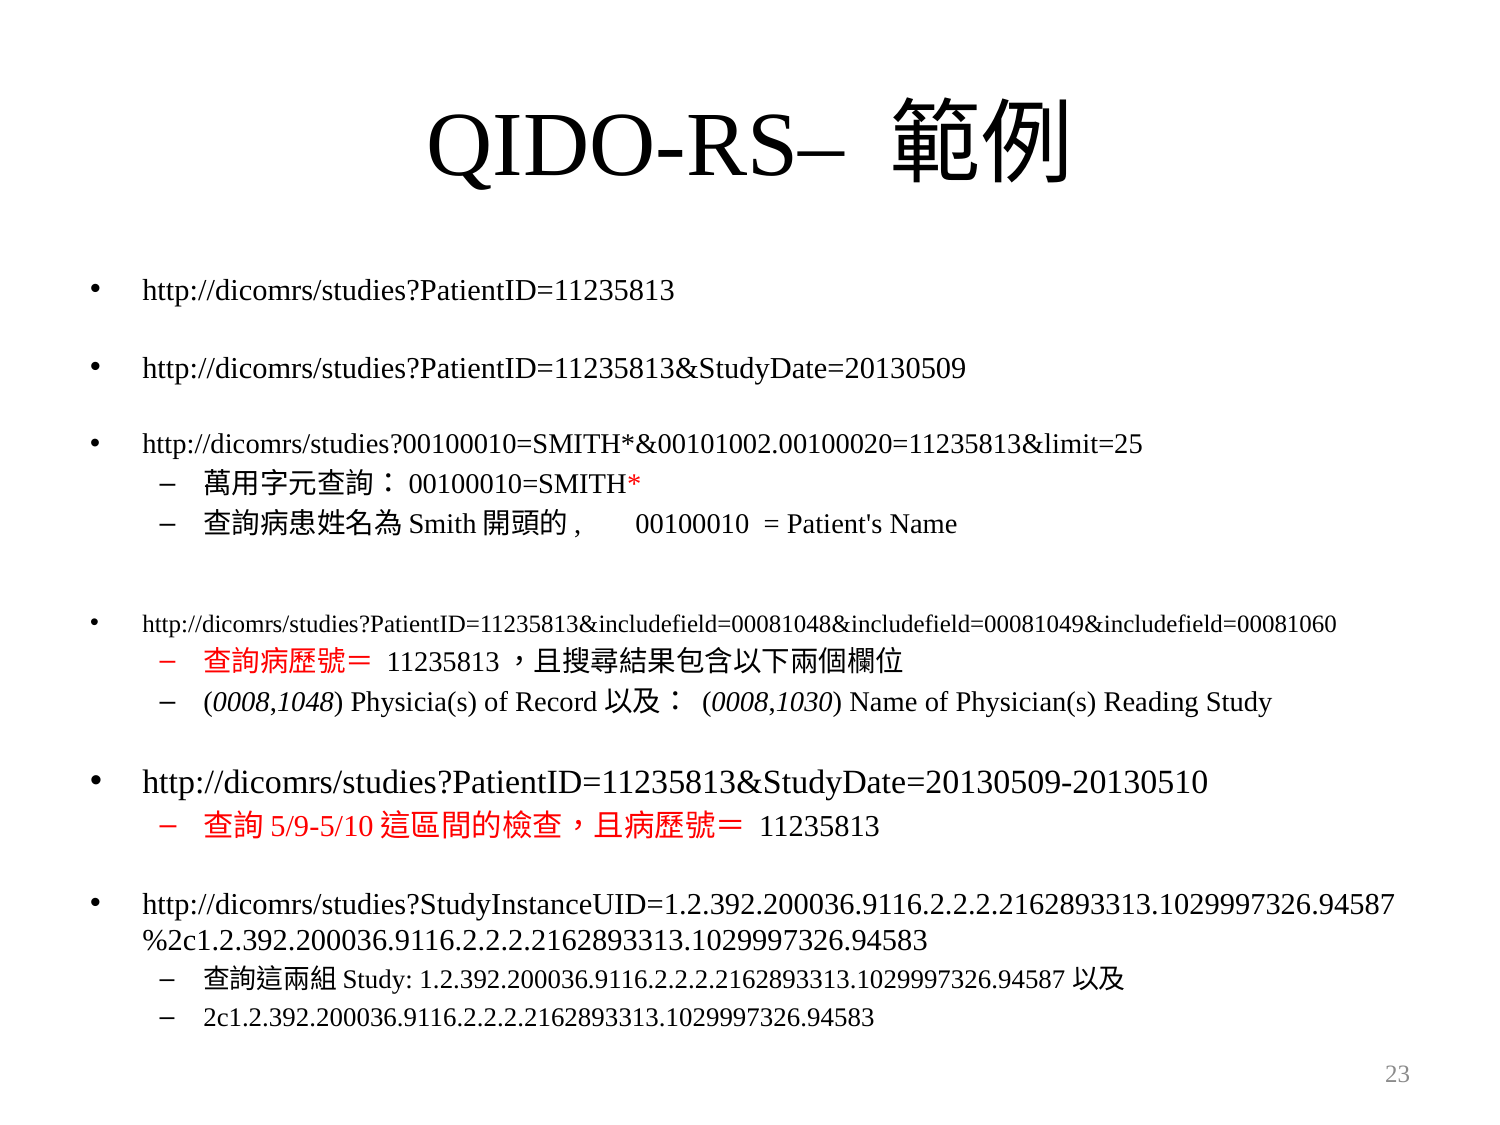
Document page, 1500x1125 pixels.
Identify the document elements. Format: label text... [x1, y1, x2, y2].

title QIDO-RS– 範例 [75, 45, 1425, 233]
list http://dicomrs/studies​?PatientID=11235813 http://dicomrs/studies​?PatientID=11235813​&StudyDate=20130509 http://dicomrs/studies​?00100010=SMITH*​&00101002.00100020=11235813​&limit=25 萬用字元查詢：00100010=SMITH* 查詢病患姓名為Smith開頭的, 00100010 = Patient's Name http://dicomrs/studies​?PatientID=11235813​&includefield=00081048​&includefield=00081049​&includefield=00081060 查詢病歷號＝ 11235813，且搜尋結果包含以下兩個欄位 (0008,1048) Physicia(s) of Record以及： (0008,1030) Name of Physician(s) Reading Study http://dicomrs/studies​?PatientID=11235813​&StudyDate=20130509-20130510 查詢5/9-5/10這區間的檢查，且病歷號＝ 11235813 http://dicomrs/studies​?StudyInstanceUID=1.2.392.200036.9116.2.2.2.2162893313.1029997326.94587​%2c1.2.392.200036.9116.2.2.2.2162893313.1029997326.94583 查詢這兩組Study: 1.2.392.200036.9116.2.2.2.2162893313.1029997326.94587​以及 2c1.2.392.200036.9116.2.2.2.2162893313.1029997326.94583 [75, 262, 1459, 1043]
slide_number 23 [1074, 1042, 1425, 1103]
